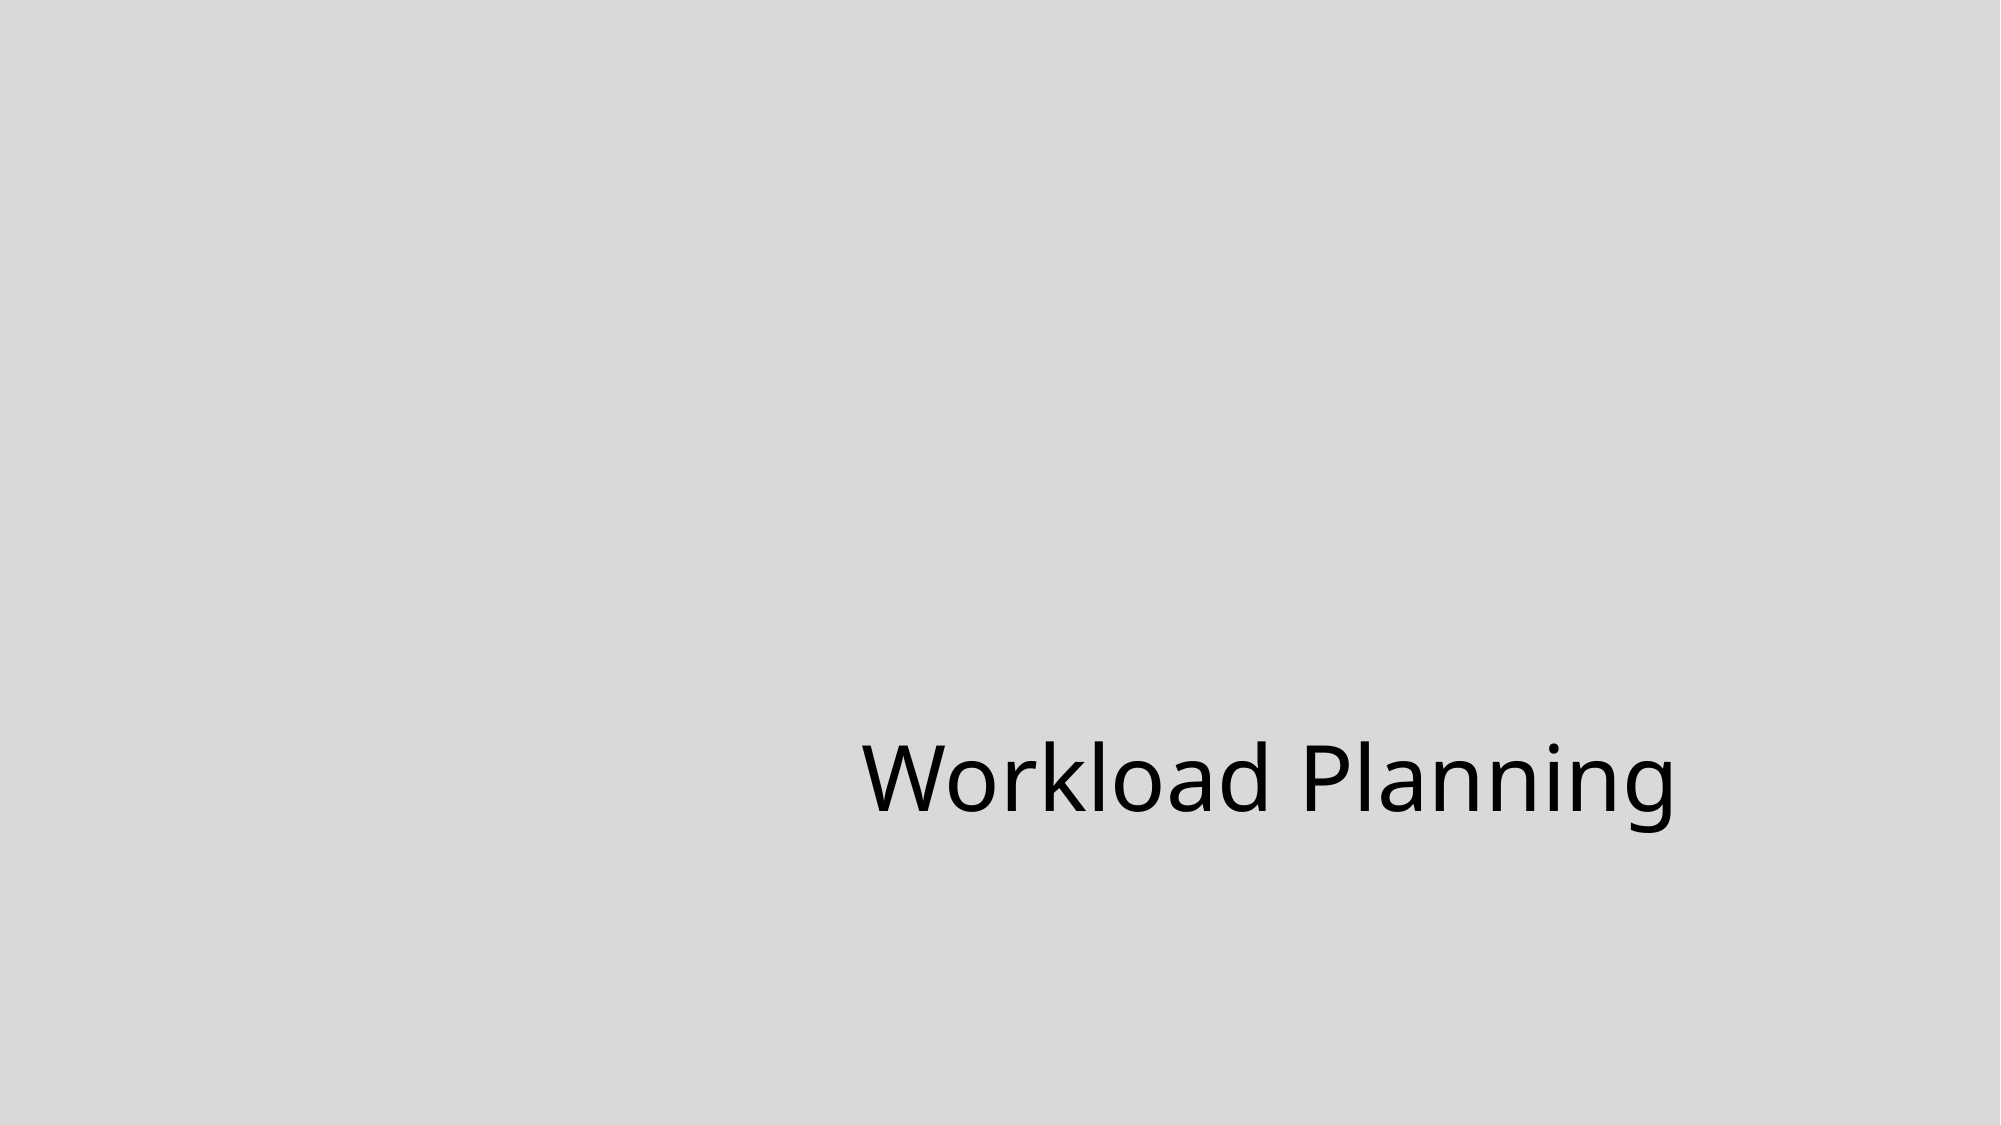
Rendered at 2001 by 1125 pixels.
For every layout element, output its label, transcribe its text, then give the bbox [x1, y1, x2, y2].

title Workload Planning [846, 672, 2000, 891]
